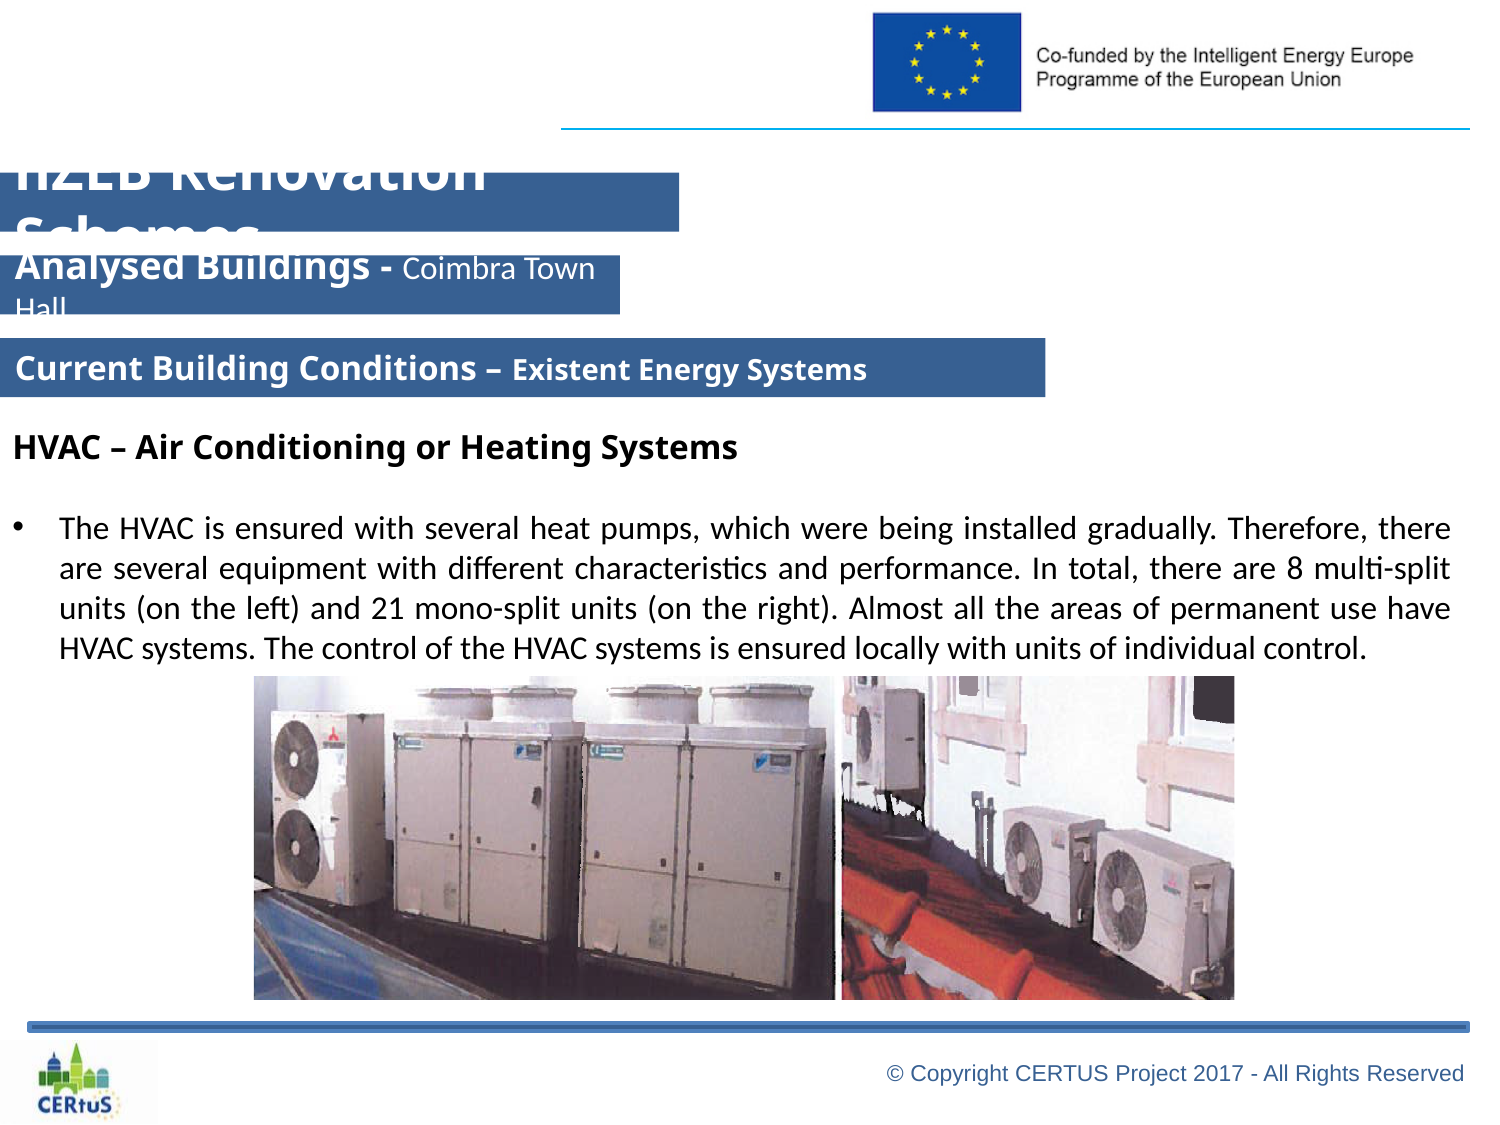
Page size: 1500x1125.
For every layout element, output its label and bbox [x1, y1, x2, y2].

text_box [0, 336, 1047, 399]
text_box [0, 171, 681, 234]
text_box [27, 1021, 1470, 1033]
picture [253, 676, 1235, 1000]
text_box [0, 419, 1469, 674]
picture [0, 1040, 159, 1124]
picture [865, 3, 1433, 122]
text_box [0, 253, 622, 316]
text_box [844, 1051, 1480, 1094]
